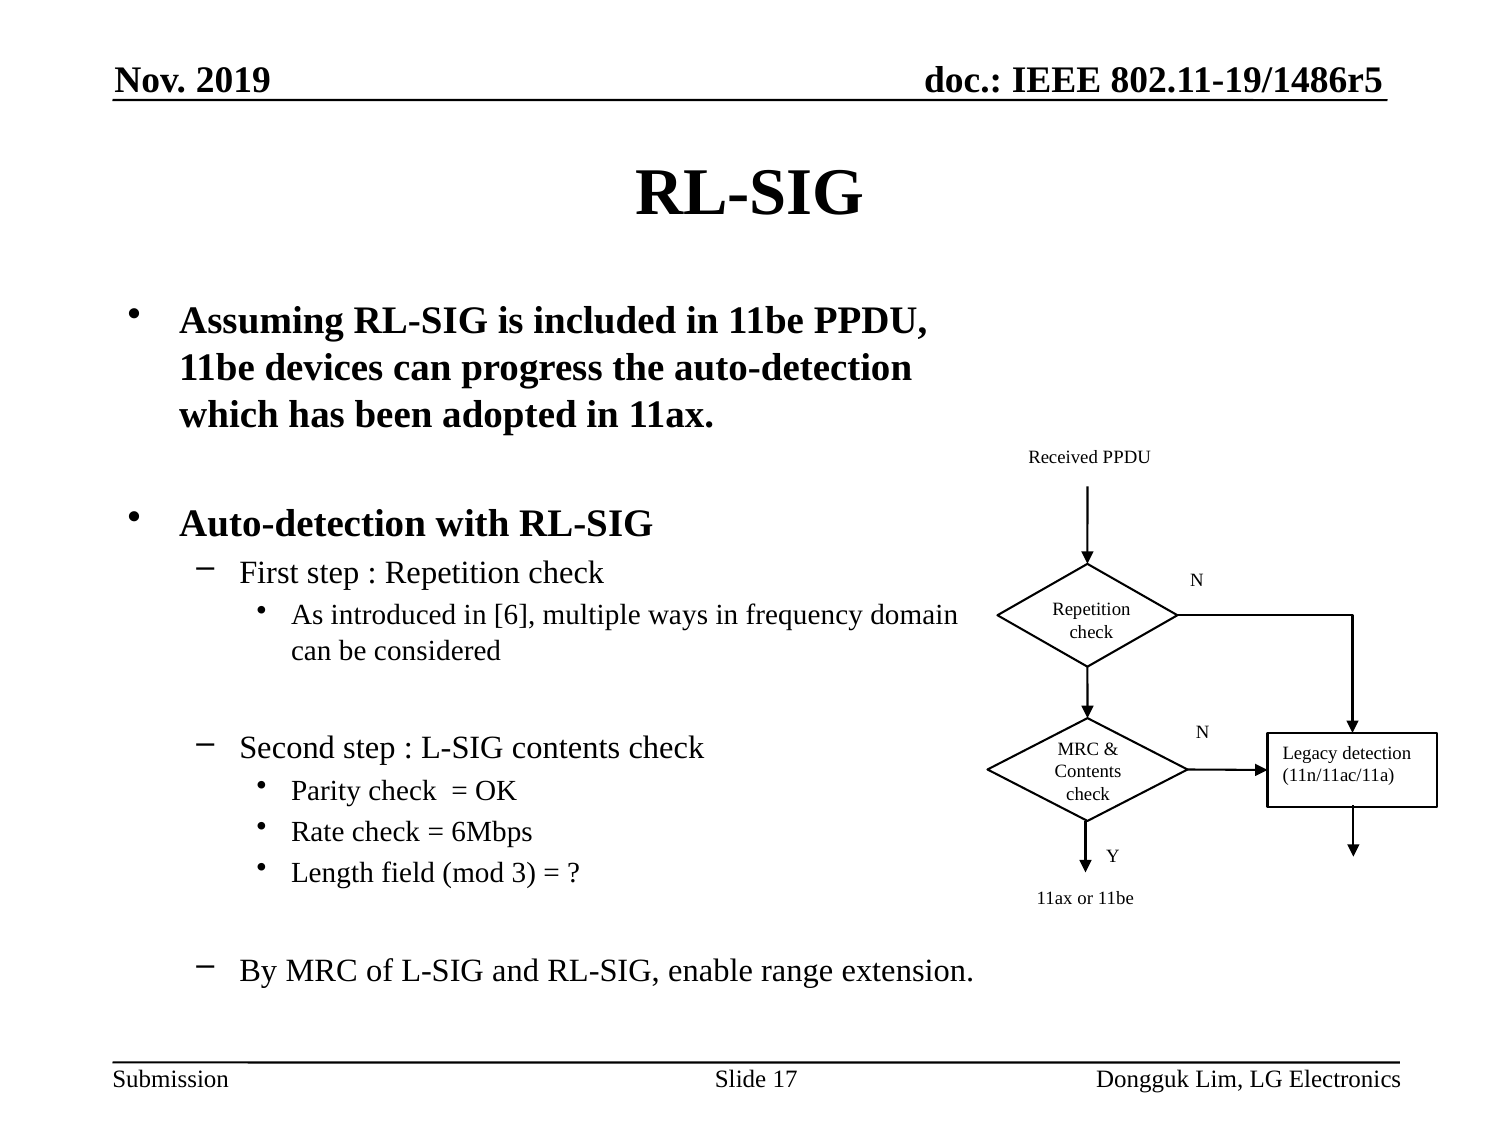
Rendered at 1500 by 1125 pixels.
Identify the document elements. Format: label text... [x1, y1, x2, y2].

footer Dongguk Lim, LG Electronics [1092, 1061, 1402, 1093]
slide_number Slide 17 [712, 1061, 800, 1093]
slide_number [114, 54, 273, 101]
title RL-SIG [112, 112, 1388, 263]
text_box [987, 437, 1438, 917]
list Assuming RL-SIG is included in 11be PPDU, 11be devices can progress the auto-detection which has been adopted in 11ax. Auto-detection with RL-SIG First step : Repetition check As introduced in [6], multiple ways in frequency domain can be considered Second step : L-SIG contents check Parity check = OK Rate check = 6Mbps Length field (mod 3) = ? By MRC of L-SIG and RL-SIG, enable range extension. [112, 287, 1000, 1000]
